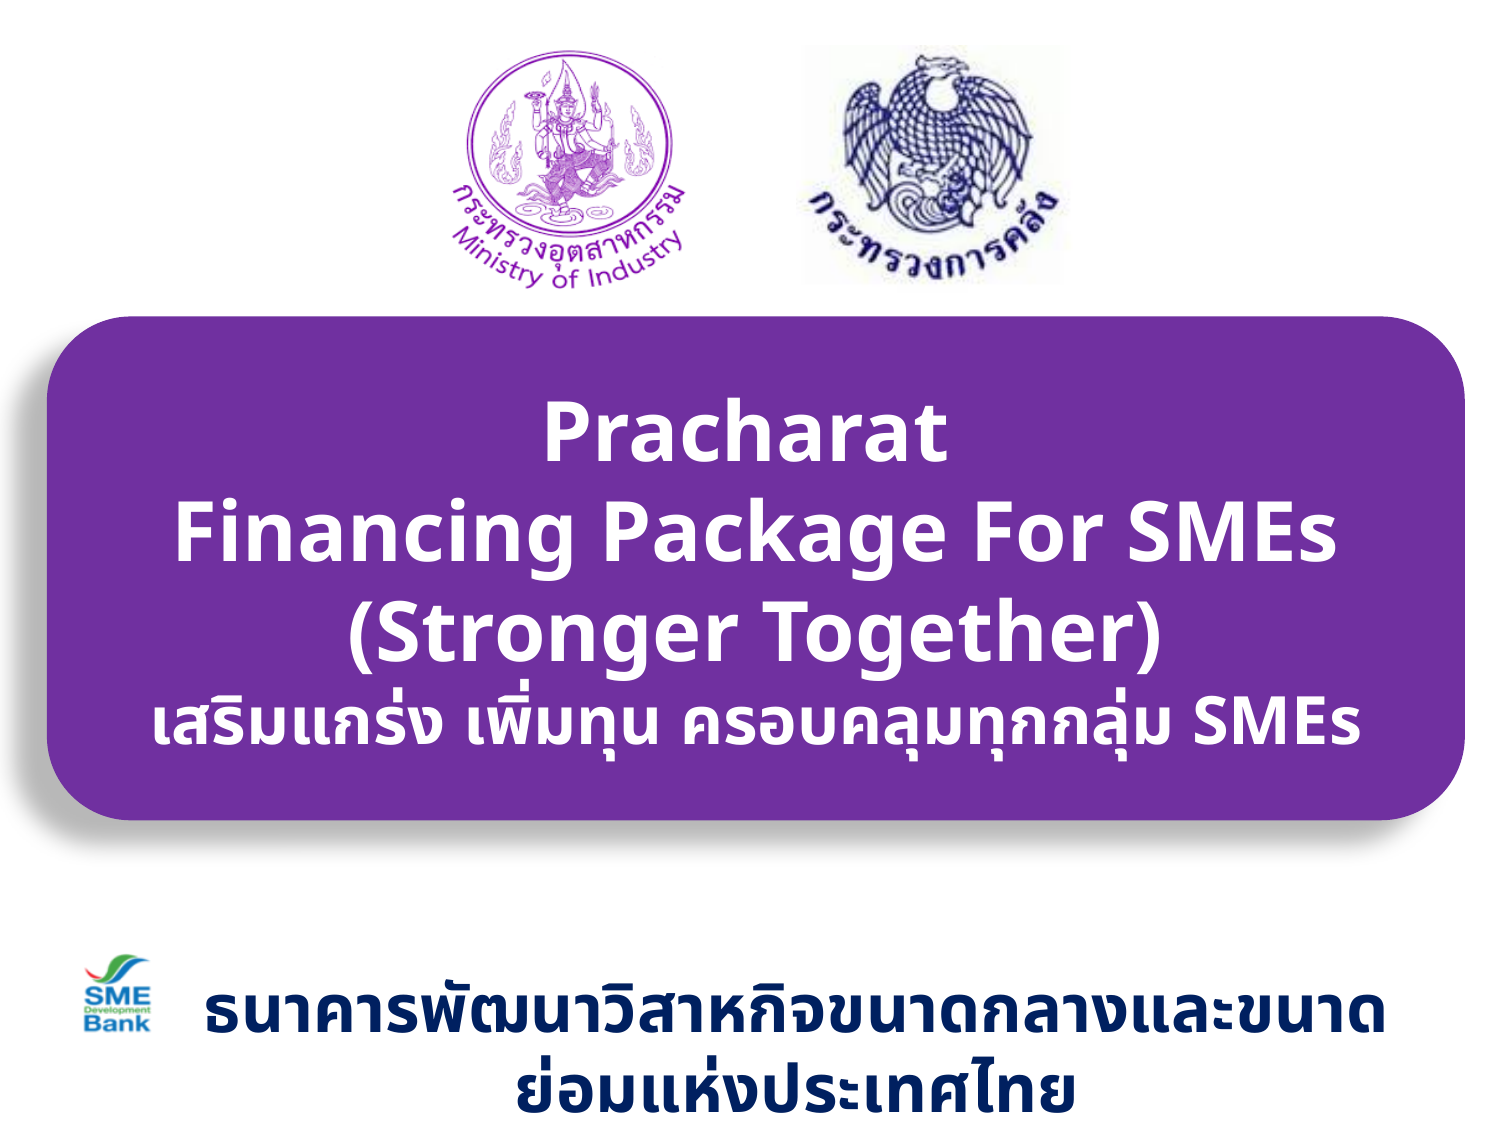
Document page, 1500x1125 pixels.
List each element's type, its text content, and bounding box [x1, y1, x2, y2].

picture [796, 45, 1079, 294]
picture [81, 953, 153, 1035]
picture [436, 37, 704, 305]
text_box ธนาคารพัฒนาวิสาหกิจขนาดกลางและขนาดย่อมแห่งประเทศไทย [164, 878, 1430, 1125]
text_box Pracharat Financing Package For SMEs (Stronger Together) เสริมแกร่ง เพิ่มทุน ครอบคลุมทุกกลุ่ม SMEs [44, 314, 1467, 823]
